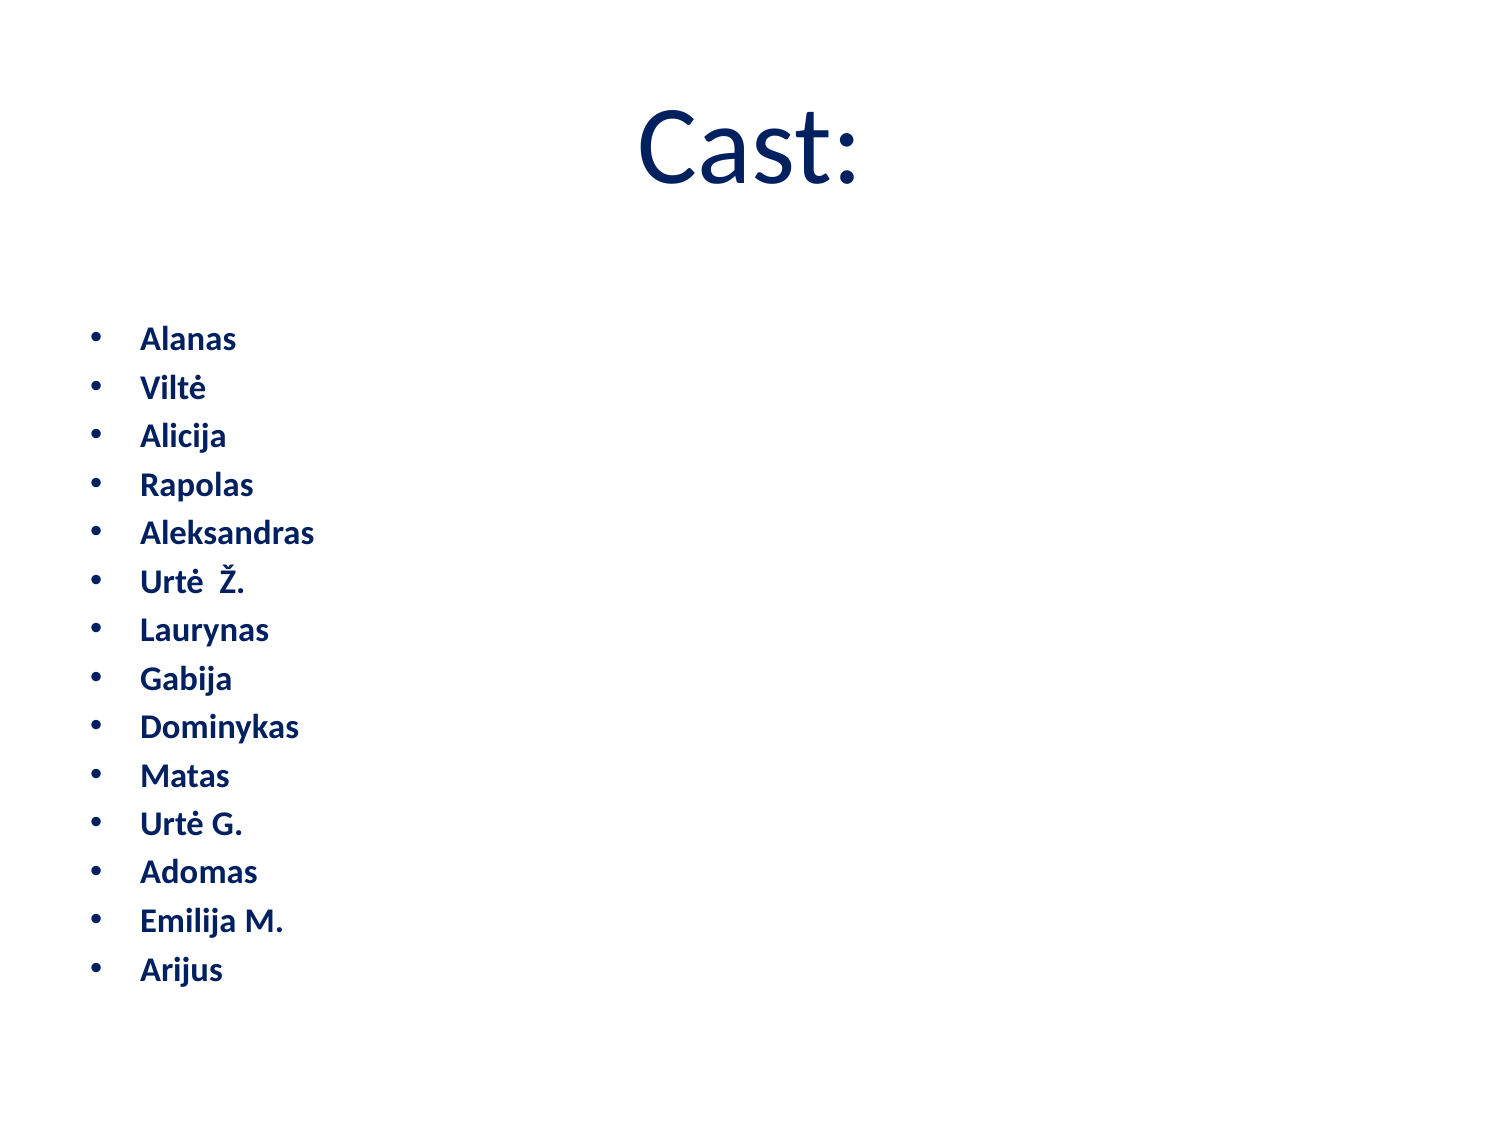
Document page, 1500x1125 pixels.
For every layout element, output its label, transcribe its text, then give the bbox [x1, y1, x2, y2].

list Alanas Viltė Alicija Rapolas Aleksandras Urtė Ž. Laurynas Gabija Dominykas Matas Urtė G. Adomas Emilija M. Arijus [75, 262, 1425, 1005]
title Cast: [75, 45, 1425, 233]
